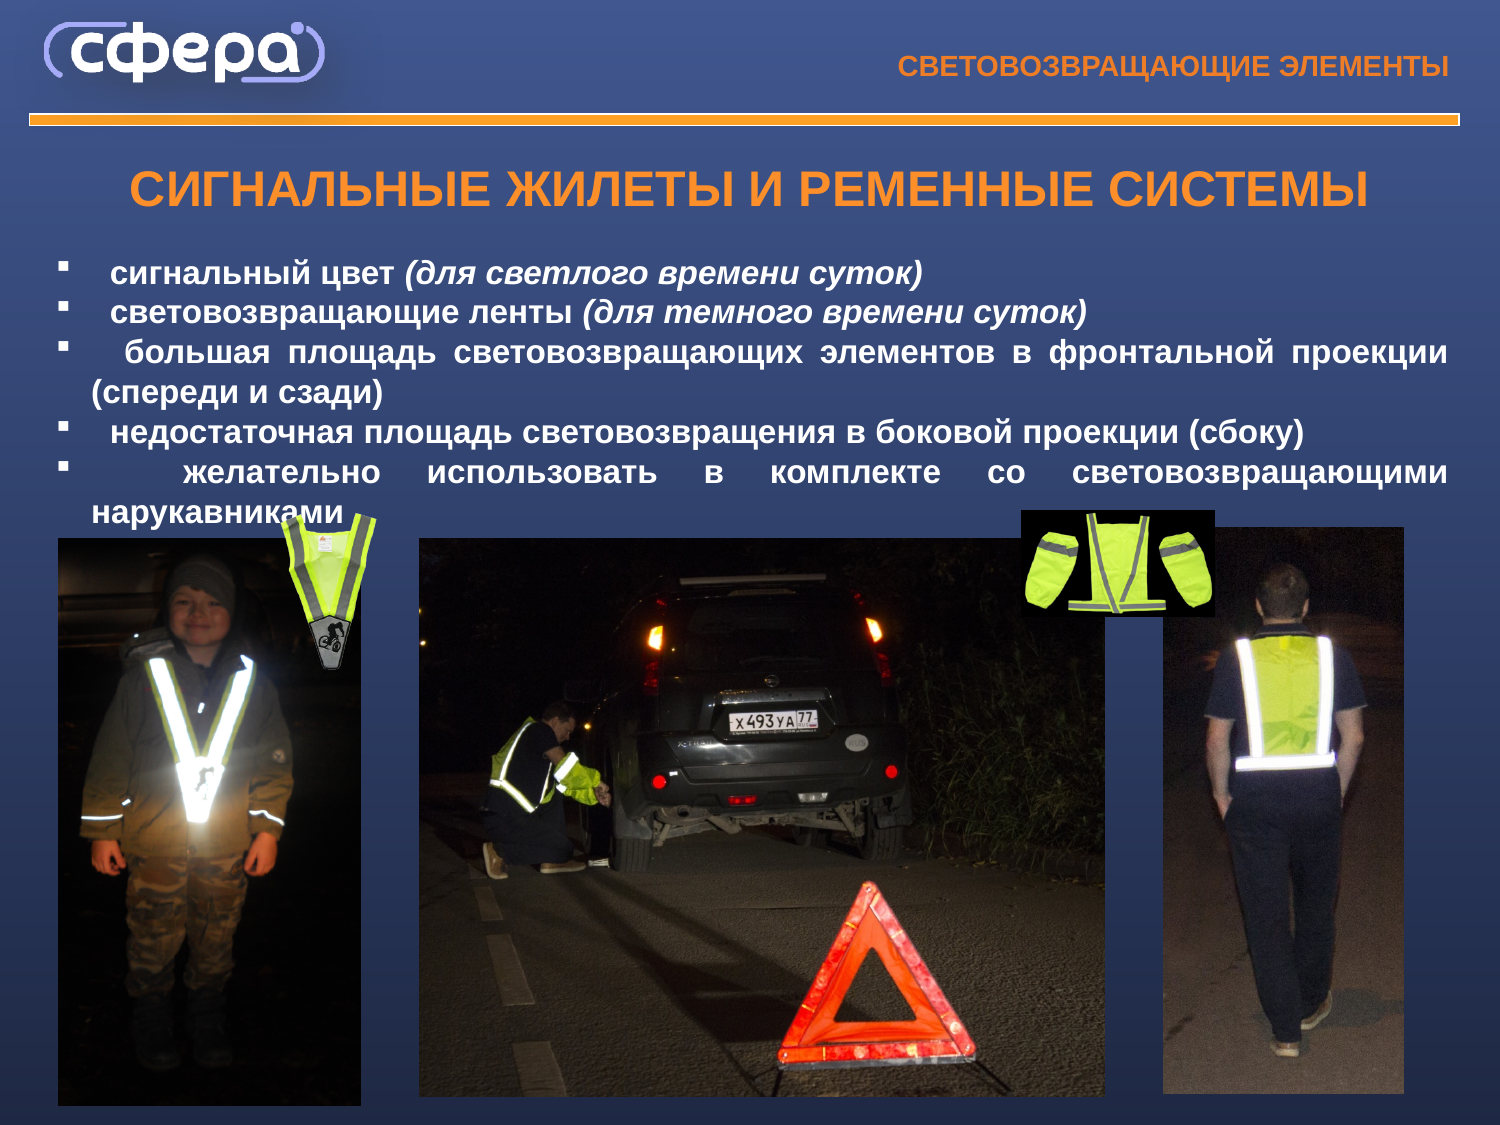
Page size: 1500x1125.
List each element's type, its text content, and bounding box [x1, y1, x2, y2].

text_box СВЕТОВОЗВРАЩАЮЩИЕ ЭЛЕМЕНТЫ [442, 40, 1465, 90]
text_box СИГНАЛЬНЫЕ ЖИЛЕТЫ И РЕМЕННЫЕ СИСТЕМЫ [41, 148, 1459, 224]
picture [57, 511, 385, 1107]
picture [418, 509, 1404, 1098]
text_box сигнальный цвет (для светлого времени суток) световозвращающие ленты (для темного времени суток) большая площадь световозвращающих элементов в фронтальной проекции (спереди и сзади) недостаточная площадь световозвращения в боковой проекции (сбоку) желательно использовать в комплекте со световозвращающими нарукавниками [41, 243, 1465, 538]
picture [34, 10, 332, 93]
text_box [362, 113, 1459, 126]
